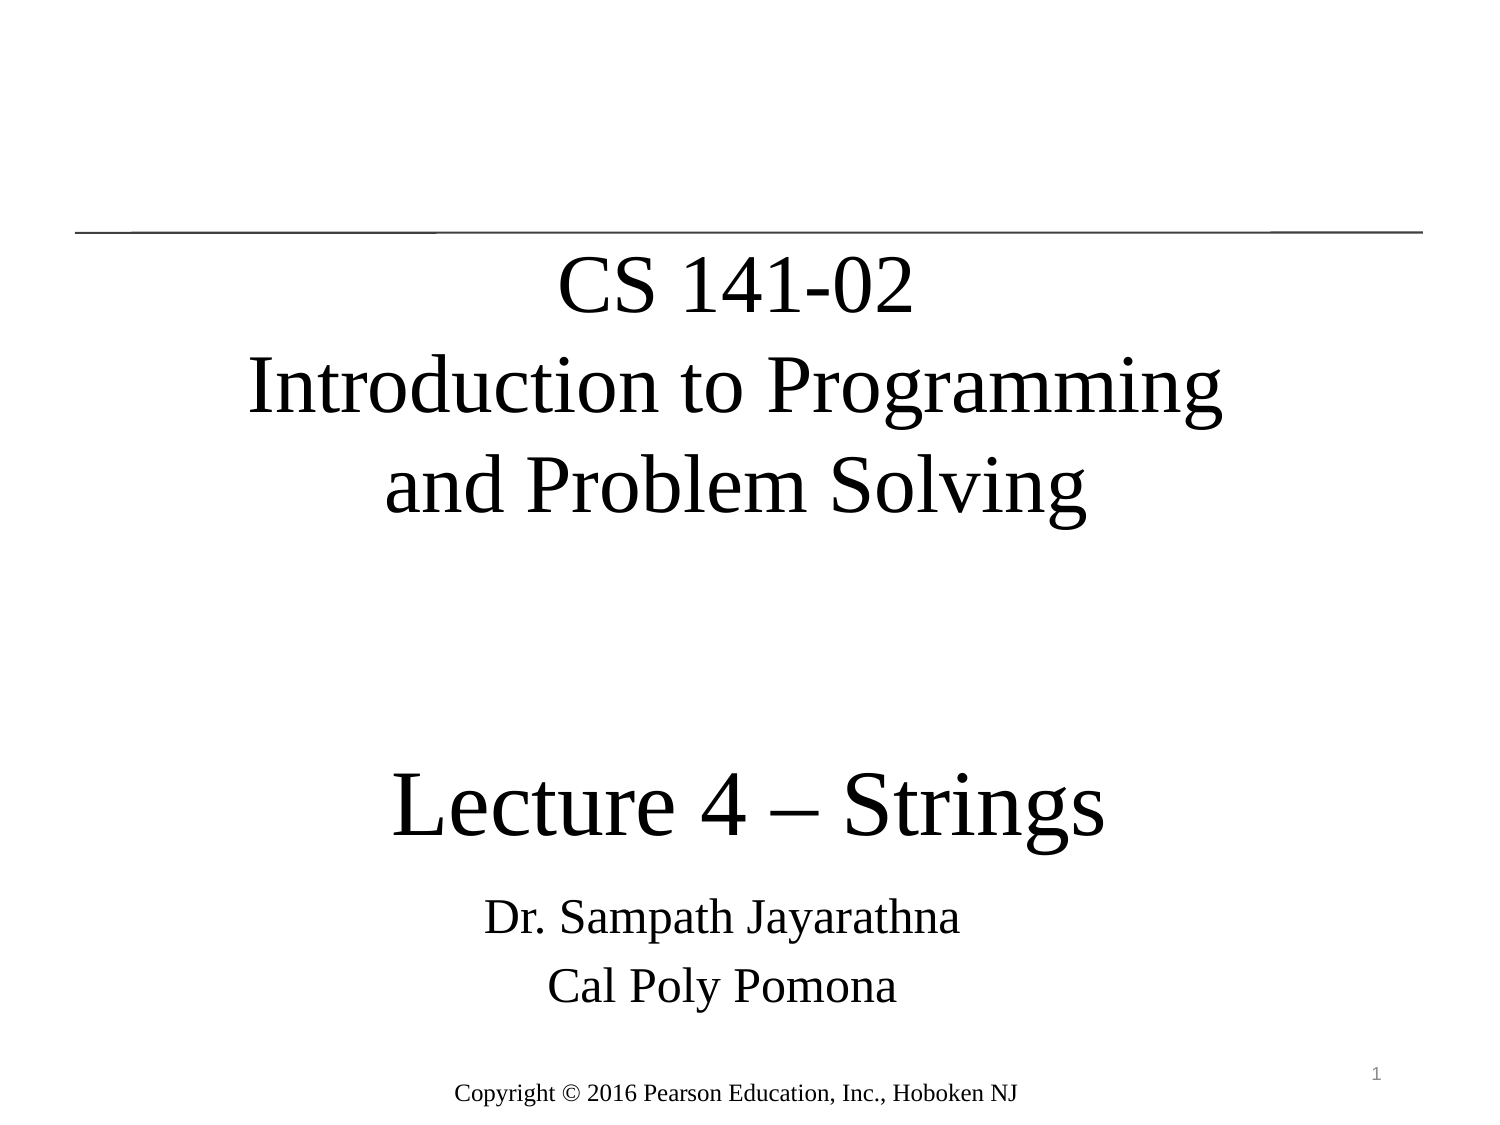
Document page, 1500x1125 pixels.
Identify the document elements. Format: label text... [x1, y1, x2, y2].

text_box Copyright © 2016 Pearson Education, Inc., Hoboken NJ [430, 1051, 1043, 1114]
subtitle Dr. Sampath Jayarathna Cal Poly Pomona [159, 882, 1286, 1125]
slide_number 1 [1059, 1042, 1397, 1103]
text_box CS 141-02 Introduction to Programming and Problem Solving [215, 221, 1259, 537]
title Lecture 4 – Strings [187, 471, 1313, 864]
